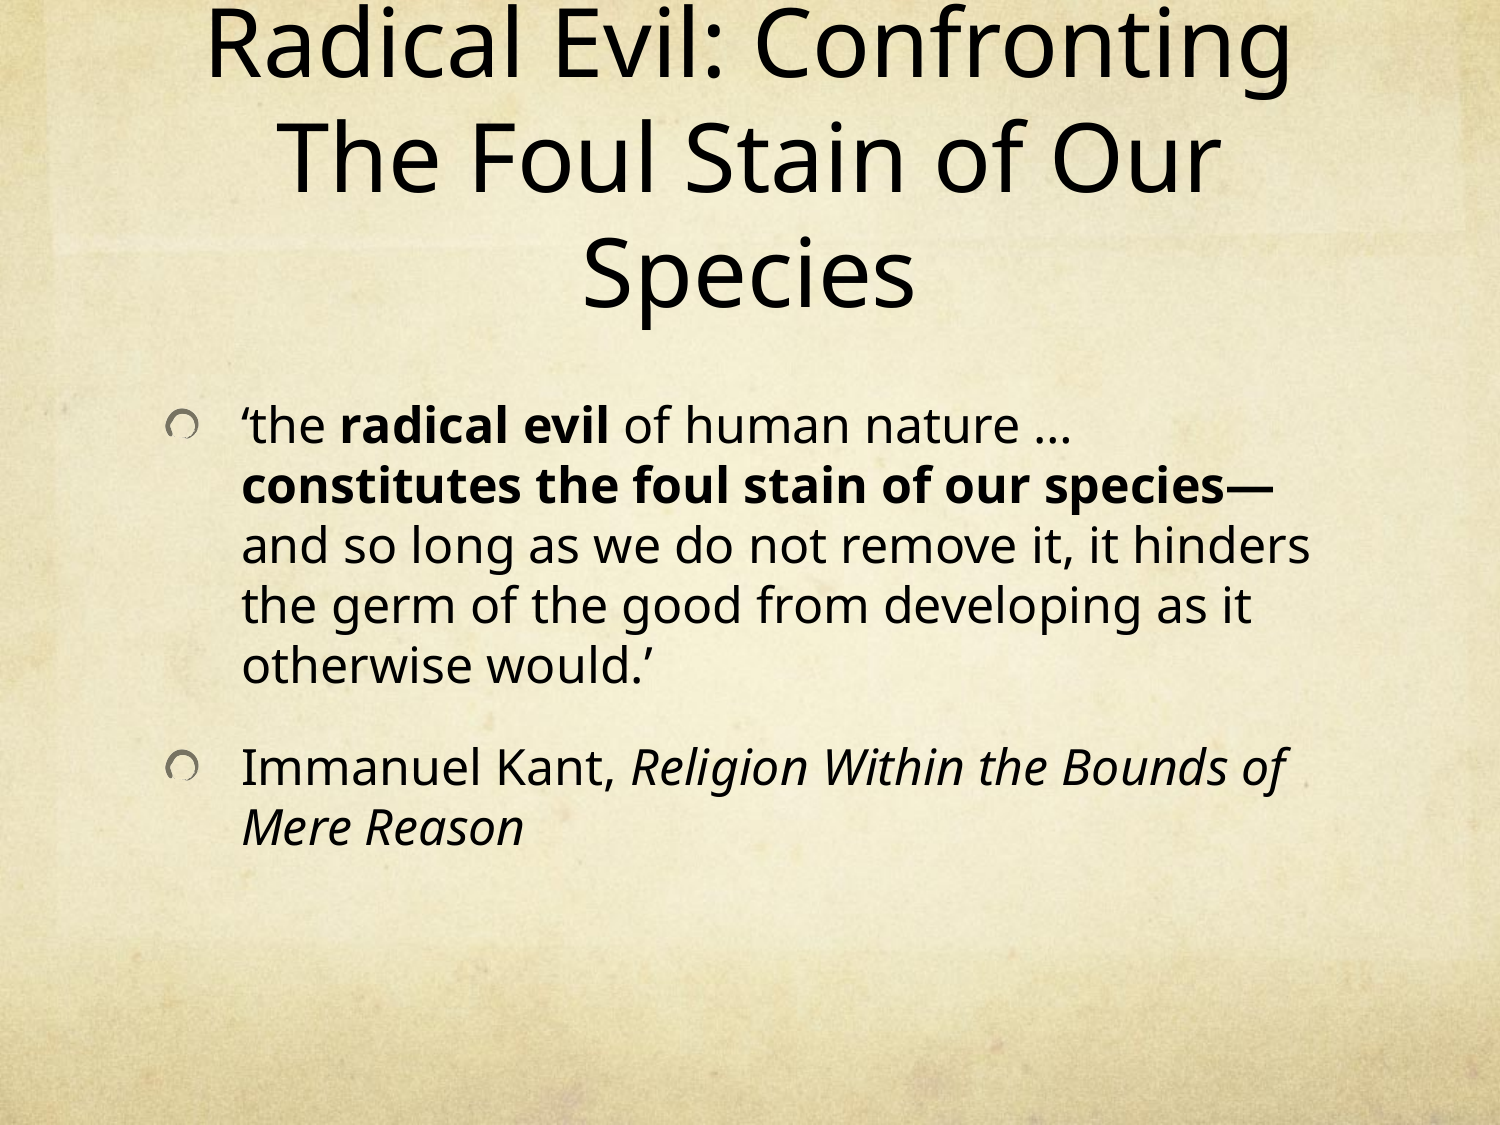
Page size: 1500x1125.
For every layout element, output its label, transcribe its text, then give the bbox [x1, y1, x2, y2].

title Radical Evil: Confronting The Foul Stain of Our Species [150, 82, 1350, 225]
list ‘the radical evil of human nature … constitutes the foul stain of our species— and so long as we do not remove it, it hinders the germ of the good from developing as it otherwise would.’ Immanuel Kant, Religion Within the Bounds of Mere Reason [150, 284, 1350, 950]
picture [0, 0, 1500, 1125]
